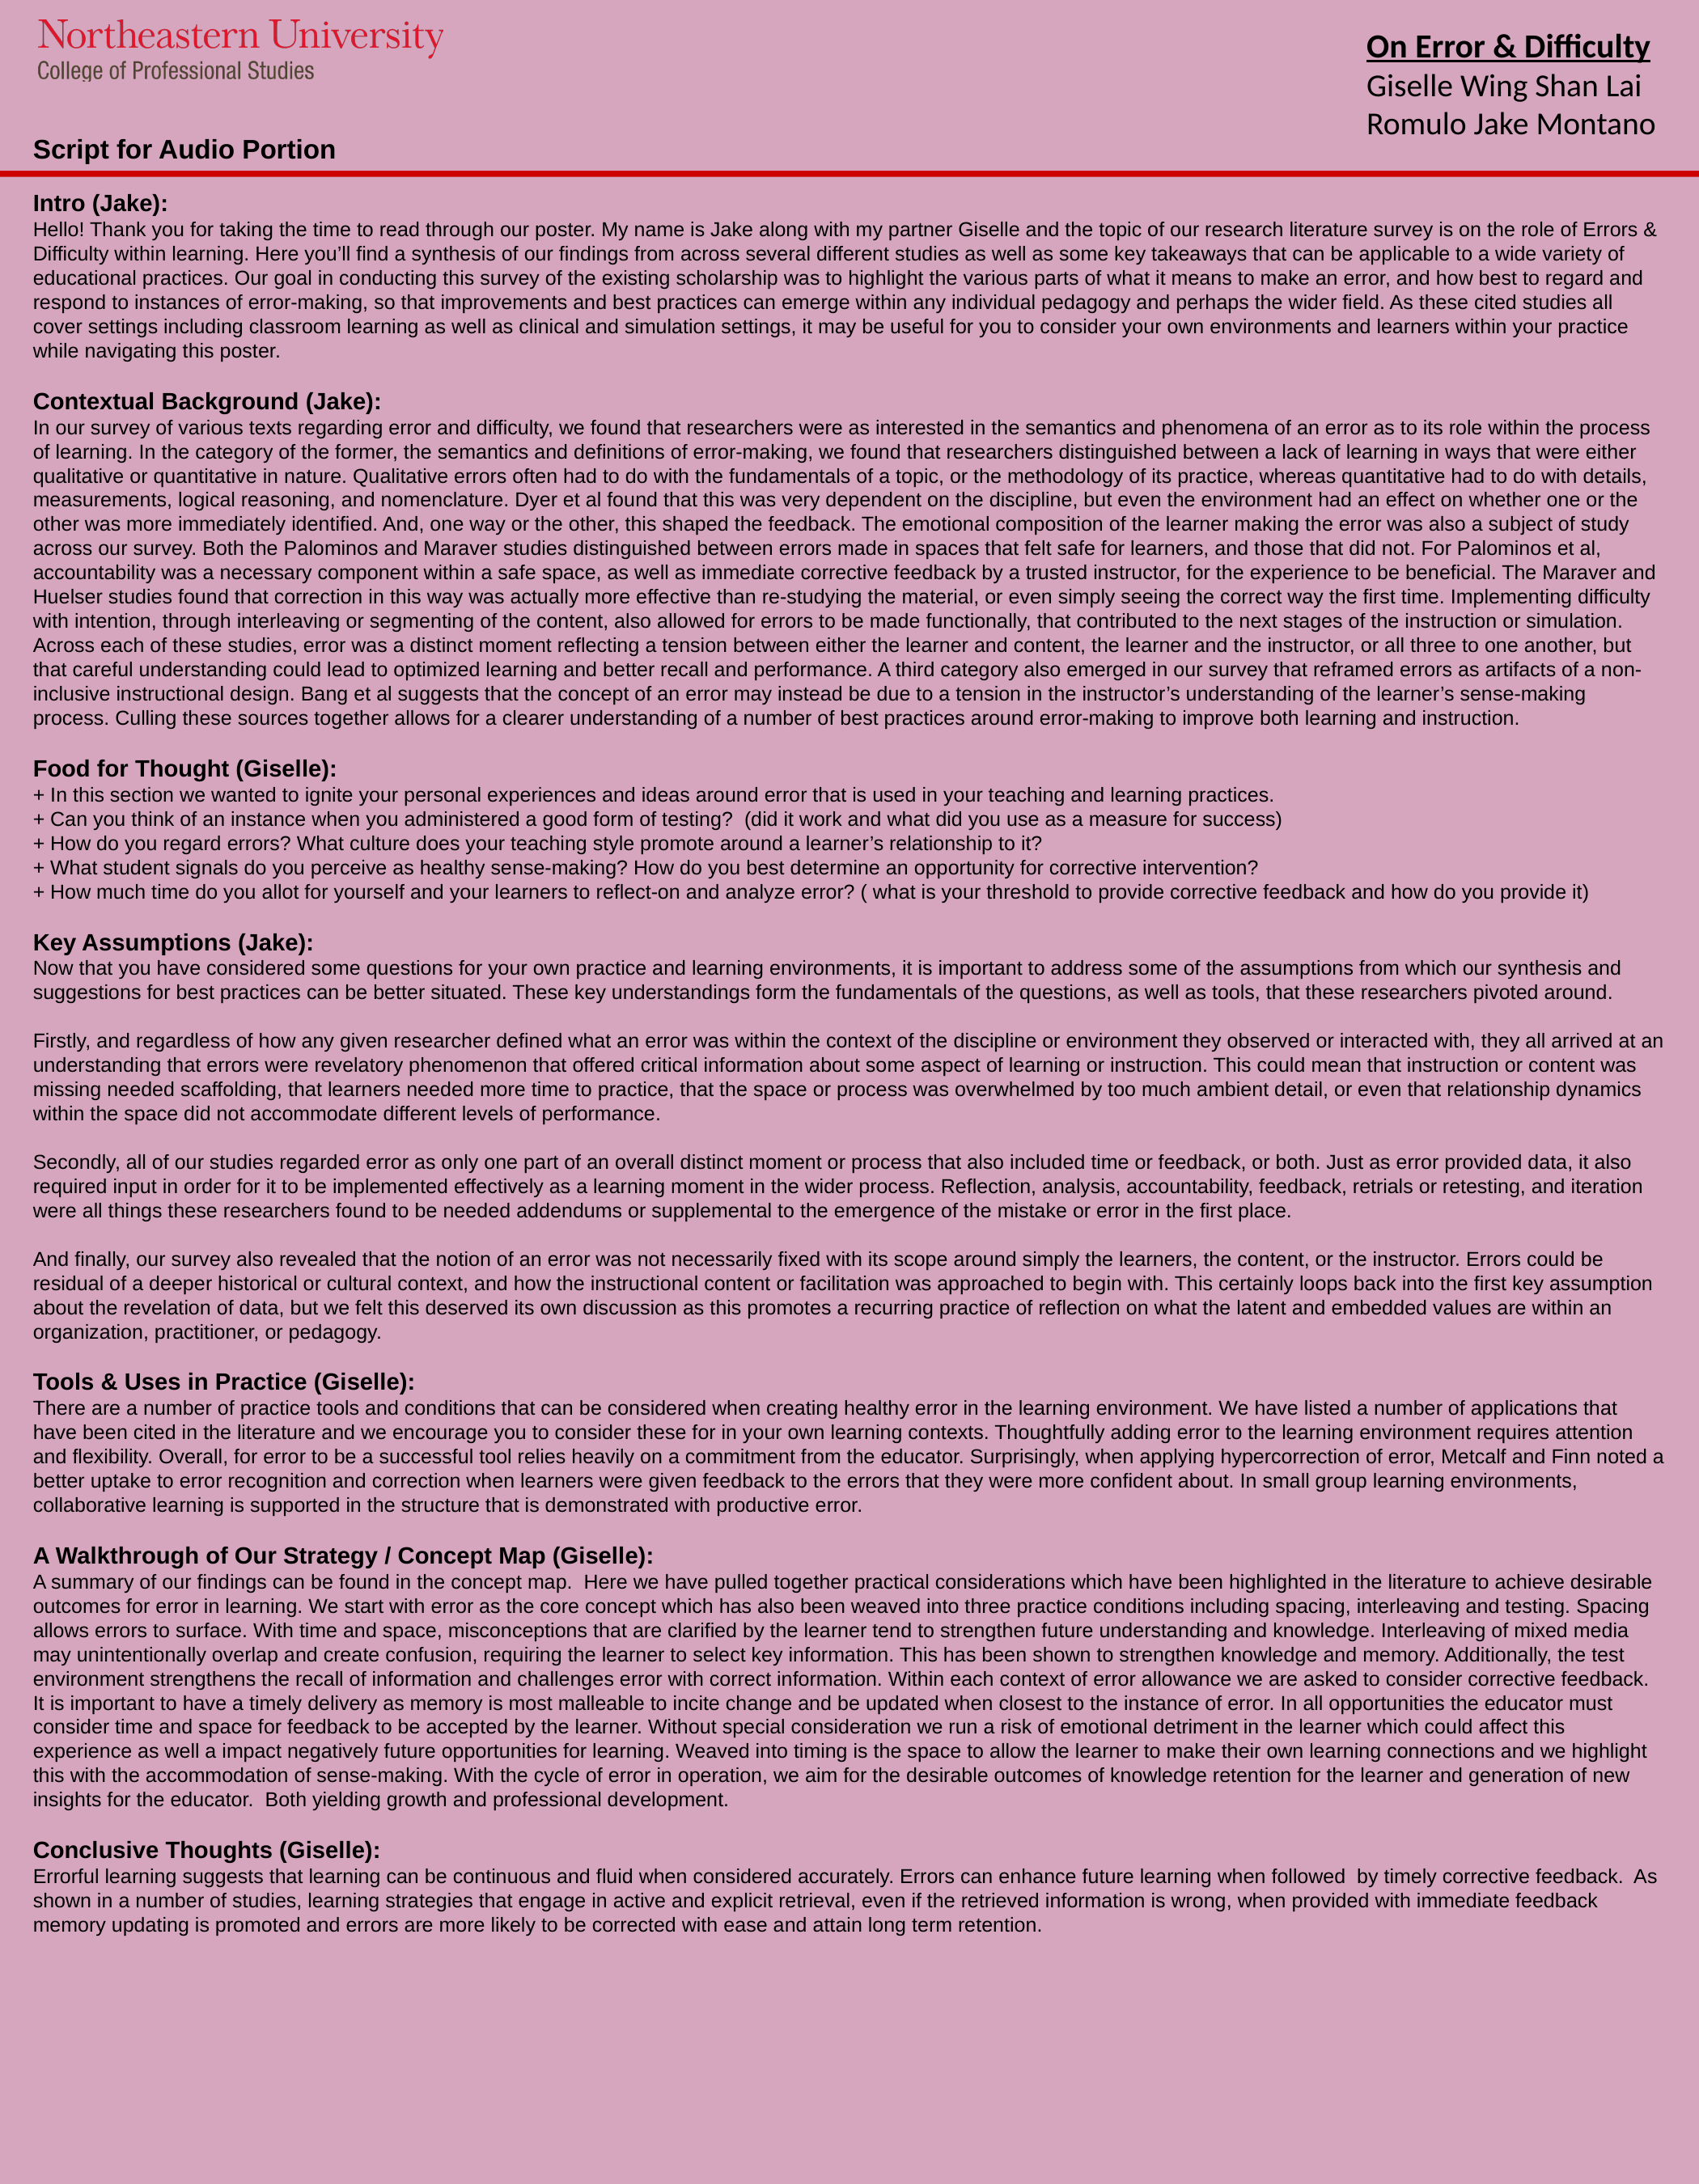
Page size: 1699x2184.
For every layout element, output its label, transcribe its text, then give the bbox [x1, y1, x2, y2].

text_box On Error & Difficulty Giselle Wing Shan Lai Romulo Jake Montano [1345, 10, 1699, 155]
picture [38, 19, 443, 82]
text_box Script for Audio Portion Intro (Jake): Hello! Thank you for taking the time to read through our poster. My name is Jake along with my partner Giselle and the topic of our research literature survey is on the role of Errors & Difficulty within learning. Here you’ll find a synthesis of our findings from across several different studies as well as some key takeaways that can be applicable to a wide variety of educational practices. Our goal in conducting this survey of the existing scholarship was to highlight the various parts of what it means to make an error, and how best to regard and respond to instances of error-making, so that improvements and best practices can emerge within any individual pedagogy and perhaps the wider field. As these cited studies all cover settings including classroom learning as well as clinical and simulation settings, it may be useful for you to consider your own environments and learners within your practice while navigating this poster. Contextual Background (Jake): In our survey of various texts regarding error and difficulty, we found that researchers were as interested in the semantics and phenomena of an error as to its role within the process of learning. In the category of the former, the semantics and definitions of error-making, we found that researchers distinguished between a lack of learning in ways that were either qualitative or quantitative in nature. Qualitative errors often had to do with the fundamentals of a topic, or the methodology of its practice, whereas quantitative had to do with details, measurements, logical reasoning, and nomenclature. Dyer et al found that this was very dependent on the discipline, but even the environment had an effect on whether one or the other was more immediately identified. And, one way or the other, this shaped the feedback. The emotional composition of the learner making the error was also a subject of study across our survey. Both the Palominos and Maraver studies distinguished between errors made in spaces that felt safe for learners, and those that did not. For Palominos et al, accountability was a necessary component within a safe space, as well as immediate corrective feedback by a trusted instructor, for the experience to be beneficial. The Maraver and Huelser studies found that correction in this way was actually more effective than re-studying the material, or even simply seeing the correct way the first time. Implementing difficulty with intention, through interleaving or segmenting of the content, also allowed for errors to be made functionally, that contributed to the next stages of the instruction or simulation. Across each of these studies, error was a distinct moment reflecting a tension between either the learner and content, the learner and the instructor, or all three to one another, but that careful understanding could lead to optimized learning and better recall and performance. A third category also emerged in our survey that reframed errors as artifacts of a non-inclusive instructional design. Bang et al suggests that the concept of an error may instead be due to a tension in the instructor’s understanding of the learner’s sense-making process. Culling these sources together allows for a clearer understanding of a number of best practices around error-making to improve both learning and instruction. Food for Thought (Giselle): + In this section we wanted to ignite your personal experiences and ideas around error that is used in your teaching and learning practices. + Can you think of an instance when you administered a good form of testing? (did it work and what did you use as a measure for success) + How do you regard errors? What culture does your teaching style promote around a learner’s relationship to it? + What student signals do you perceive as healthy sense-making? How do you best determine an opportunity for corrective intervention? + How much time do you allot for yourself and your learners to reflect-on and analyze error? ( what is your threshold to provide corrective feedback and how do you provide it) Key Assumptions (Jake): Now that you have considered some questions for your own practice and learning environments, it is important to address some of the assumptions from which our synthesis and suggestions for best practices can be better situated. These key understandings form the fundamentals of the questions, as well as tools, that these researchers pivoted around. Firstly, and regardless of how any given researcher defined what an error was within the context of the discipline or environment they observed or interacted with, they all arrived at an understanding that errors were revelatory phenomenon that offered critical information about some aspect of learning or instruction. This could mean that instruction or content was missing needed scaffolding, that learners needed more time to practice, that the space or process was overwhelmed by too much ambient detail, or even that relationship dynamics within the space did not accommodate different levels of performance. Secondly, all of our studies regarded error as only one part of an overall distinct moment or process that also included time or feedback, or both. Just as error provided data, it also required input in order for it to be implemented effectively as a learning moment in the wider process. Reflection, analysis, accountability, feedback, retrials or retesting, and iteration were all things these researchers found to be needed addendums or supplemental to the emergence of the mistake or error in the first place. And finally, our survey also revealed that the notion of an error was not necessarily fixed with its scope around simply the learners, the content, or the instructor. Errors could be residual of a deeper historical or cultural context, and how the instructional content or facilitation was approached to begin with. This certainly loops back into the first key assumption about the revelation of data, but we felt this deserved its own discussion as this promotes a recurring practice of reflection on what the latent and embedded values are within an organization, practitioner, or pedagogy. Tools & Uses in Practice (Giselle): There are a number of practice tools and conditions that can be considered when creating healthy error in the learning environment. We have listed a number of applications that have been cited in the literature and we encourage you to consider these for in your own learning contexts. Thoughtfully adding error to the learning environment requires attention and flexibility. Overall, for error to be a successful tool relies heavily on a commitment from the educator. Surprisingly, when applying hypercorrection of error, Metcalf and Finn noted a better uptake to error recognition and correction when learners were given feedback to the errors that they were more confident about. In small group learning environments, collaborative learning is supported in the structure that is demonstrated with productive error. A Walkthrough of Our Strategy / Concept Map (Giselle): A summary of our findings can be found in the concept map. Here we have pulled together practical considerations which have been highlighted in the literature to achieve desirable outcomes for error in learning. We start with error as the core concept which has also been weaved into three practice conditions including spacing, interleaving and testing. Spacing allows errors to surface. With time and space, misconceptions that are clarified by the learner tend to strengthen future understanding and knowledge. Interleaving of mixed media may unintentionally overlap and create confusion, requiring the learner to select key information. This has been shown to strengthen knowledge and memory. Additionally, the test environment strengthens the recall of information and challenges error with correct information. Within each context of error allowance we are asked to consider corrective feedback. It is important to have a timely delivery as memory is most malleable to incite change and be updated when closest to the instance of error. In all opportunities the educator must consider time and space for feedback to be accepted by the learner. Without special consideration we run a risk of emotional detriment in the learner which could affect this experience as well a impact negatively future opportunities for learning. Weaved into timing is the space to allow the learner to make their own learning connections and we highlight this with the accommodation of sense-making. With the cycle of error in operation, we aim for the desirable outcomes of knowledge retention for the learner and generation of new insights for the educator. Both yielding growth and professional development. Conclusive Thoughts (Giselle): Errorful learning suggests that learning can be continuous and fluid when considered accurately. Errors can enhance future learning when followed by timely corrective feedback. As shown in a number of studies, learning strategies that engage in active and explicit retrieval, even if the retrieved information is wrong, when provided with immediate feedback memory updating is promoted and errors are more likely to be corrected with ease and attain long term retention. [21, 101, 1680, 1991]
